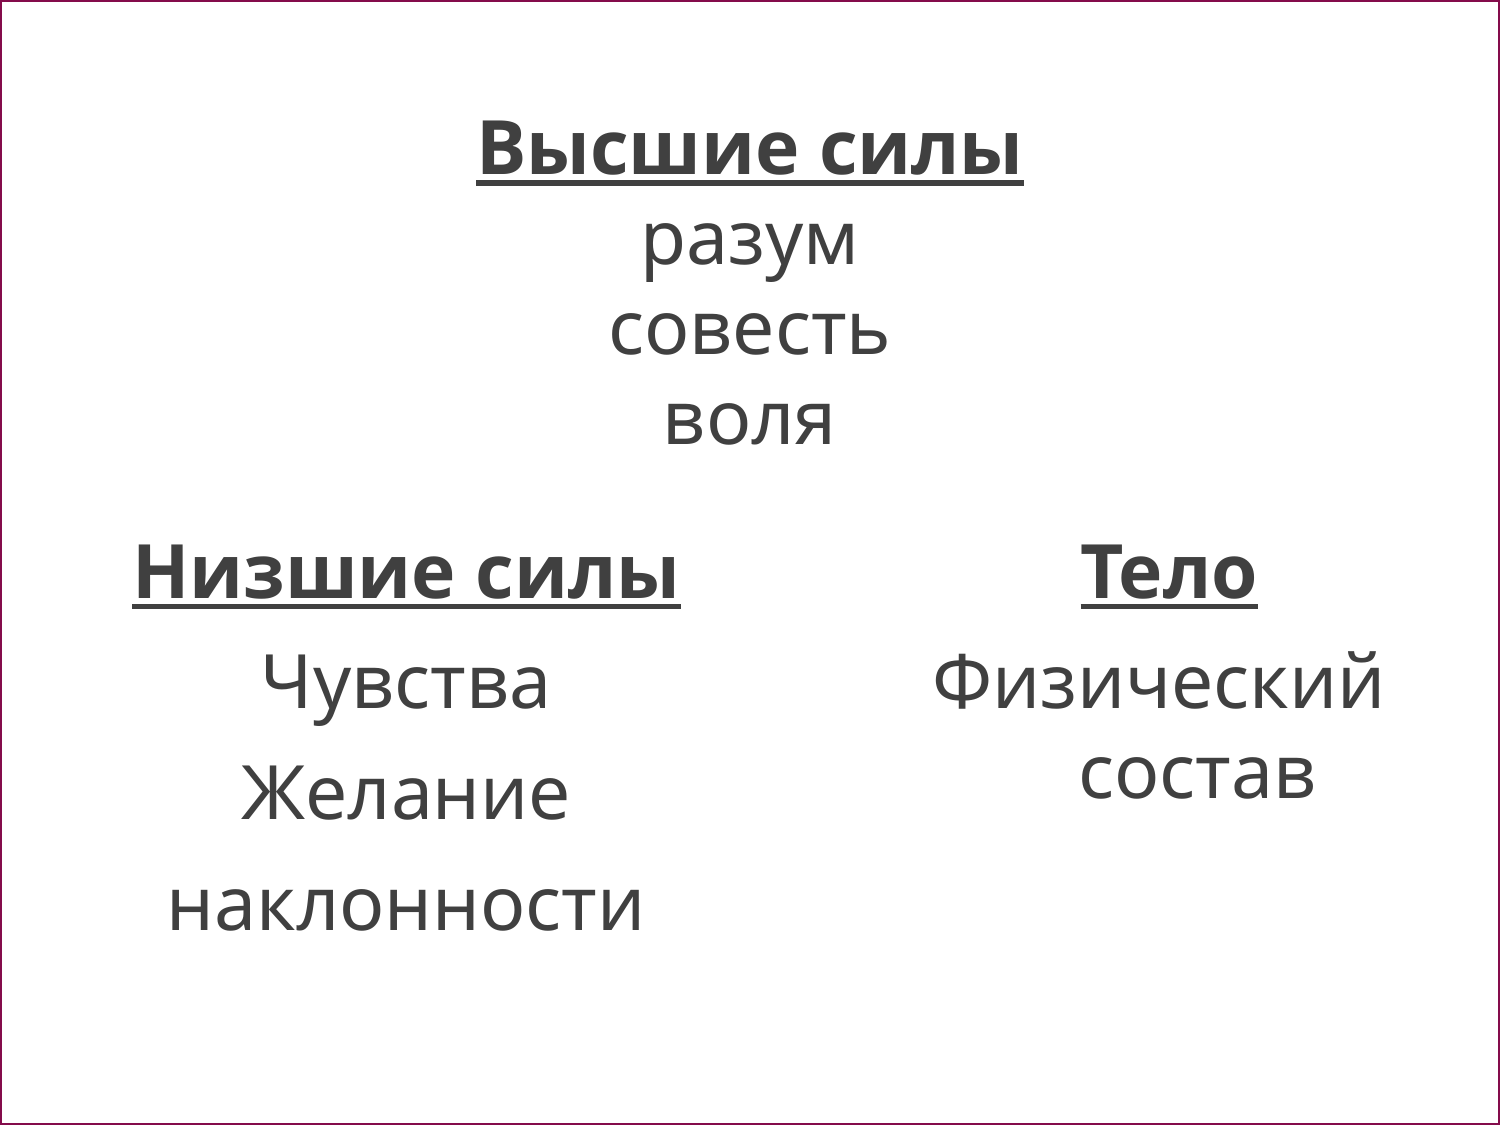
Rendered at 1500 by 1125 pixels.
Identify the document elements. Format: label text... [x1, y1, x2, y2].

list Тело Физический состав [785, 515, 1500, 1005]
list Низшие силы Чувства Желание наклонности [75, 515, 738, 1005]
text_box [0, 0, 1500, 1125]
title Высшие силы разум совесть воля [100, 91, 1400, 468]
